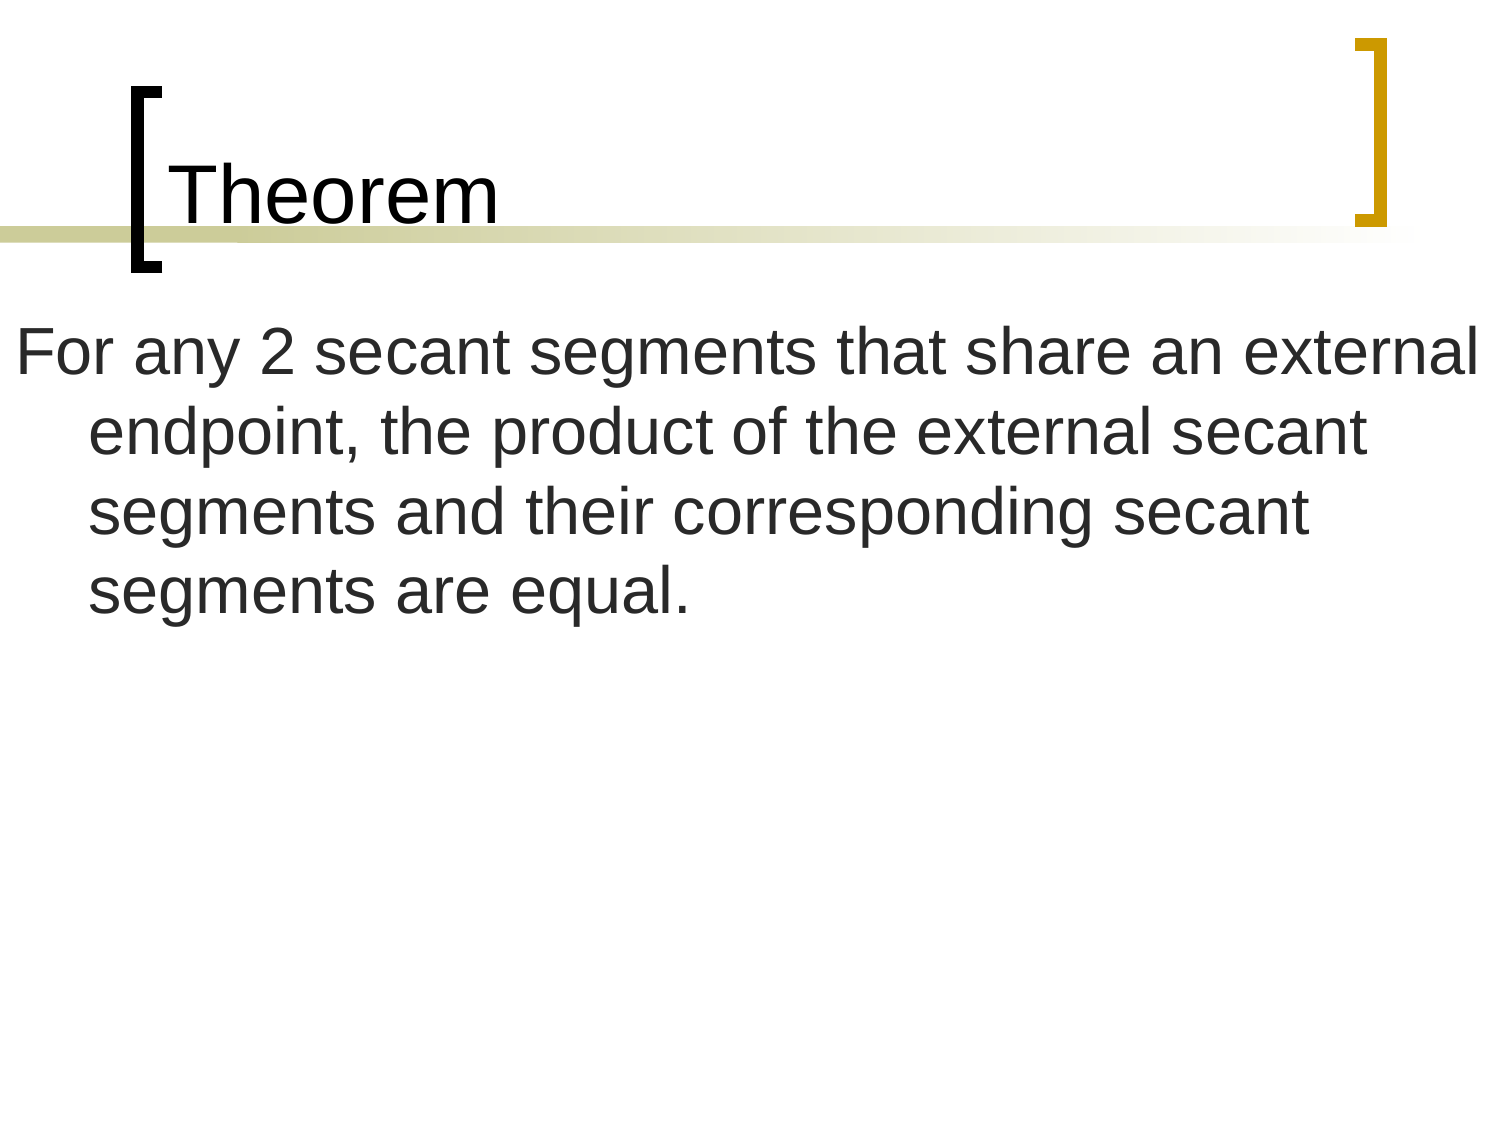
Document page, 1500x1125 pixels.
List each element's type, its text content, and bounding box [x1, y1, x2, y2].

list For any 2 secant segments that share an external endpoint, the product of the external secant segments and their corresponding secant segments are equal. [0, 299, 1500, 626]
title Theorem [152, 15, 1328, 248]
